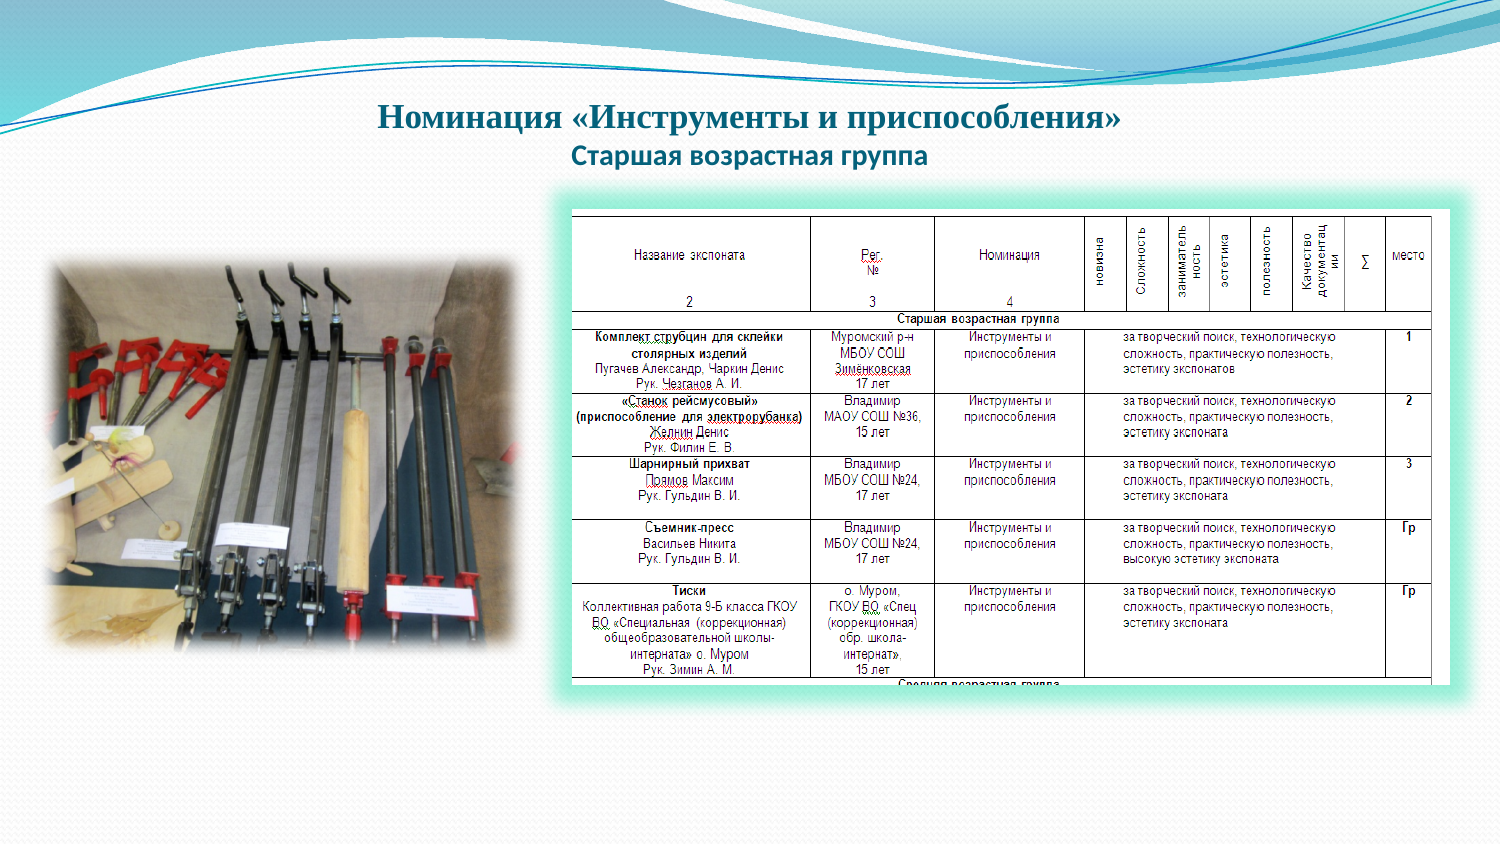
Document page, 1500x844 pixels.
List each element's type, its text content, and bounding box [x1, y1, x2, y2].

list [37, 246, 530, 660]
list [571, 209, 1451, 685]
title Номинация «Инструменты и приспособления» Старшая возрастная группа [75, 86, 1425, 172]
